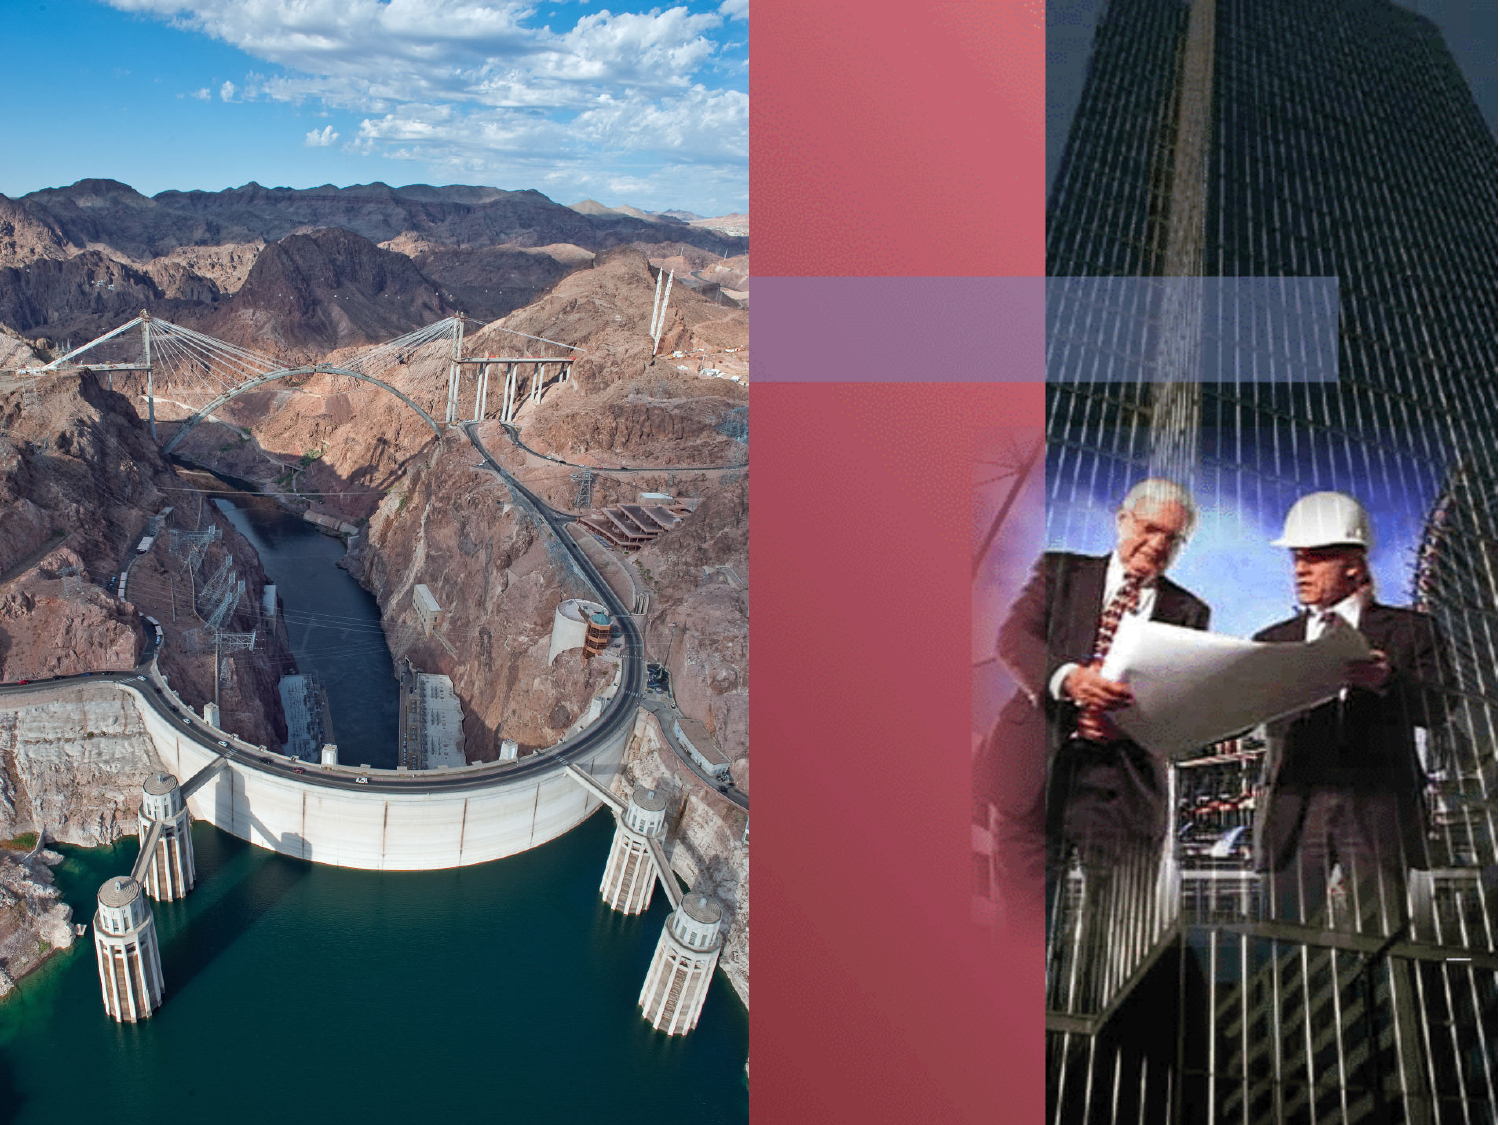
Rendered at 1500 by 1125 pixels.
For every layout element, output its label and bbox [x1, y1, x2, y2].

list [0, 0, 749, 1125]
picture [749, 0, 1498, 1125]
